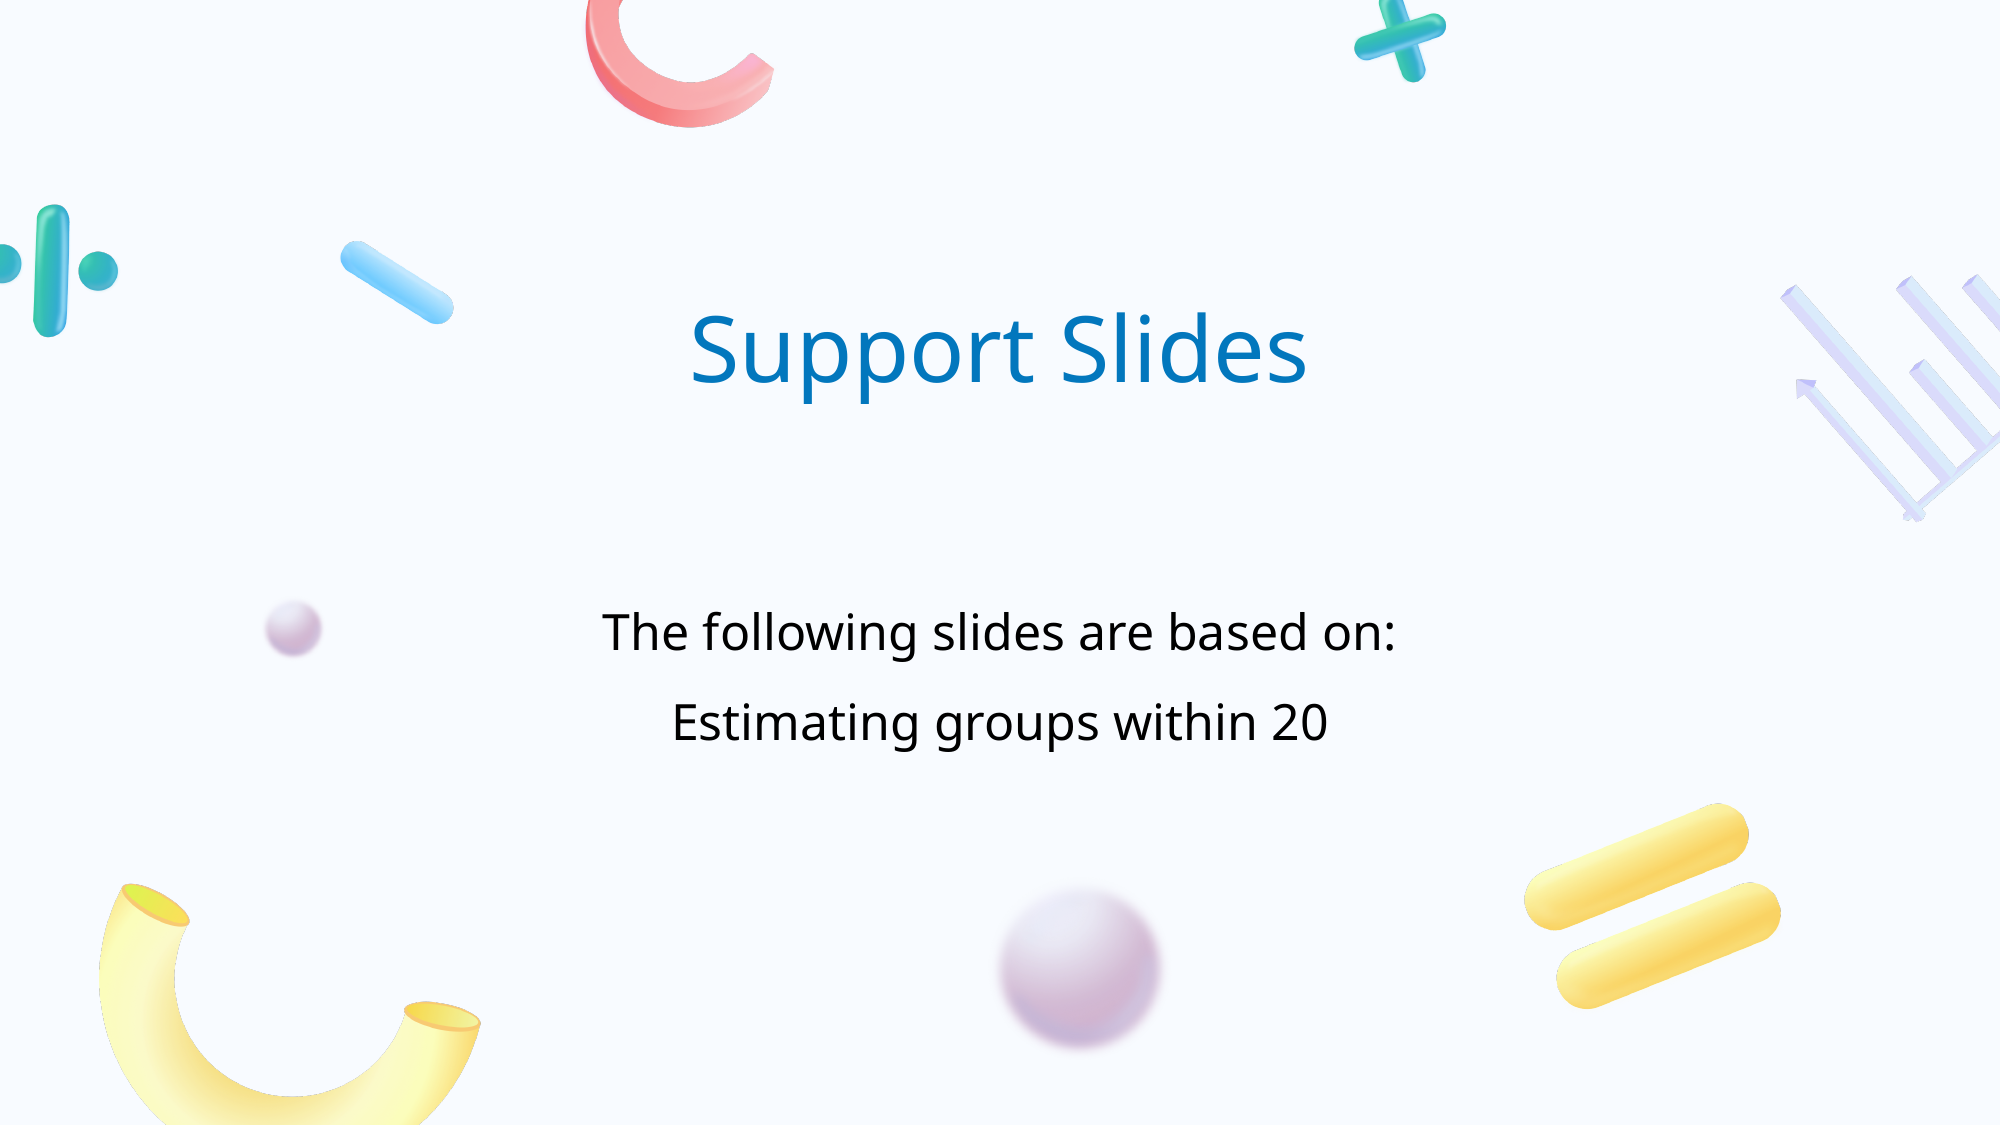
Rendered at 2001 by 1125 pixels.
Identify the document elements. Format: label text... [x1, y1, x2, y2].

picture [0, 0, 2000, 1125]
title The following slides are based on: Estimating groups within 20 [137, 562, 1863, 780]
